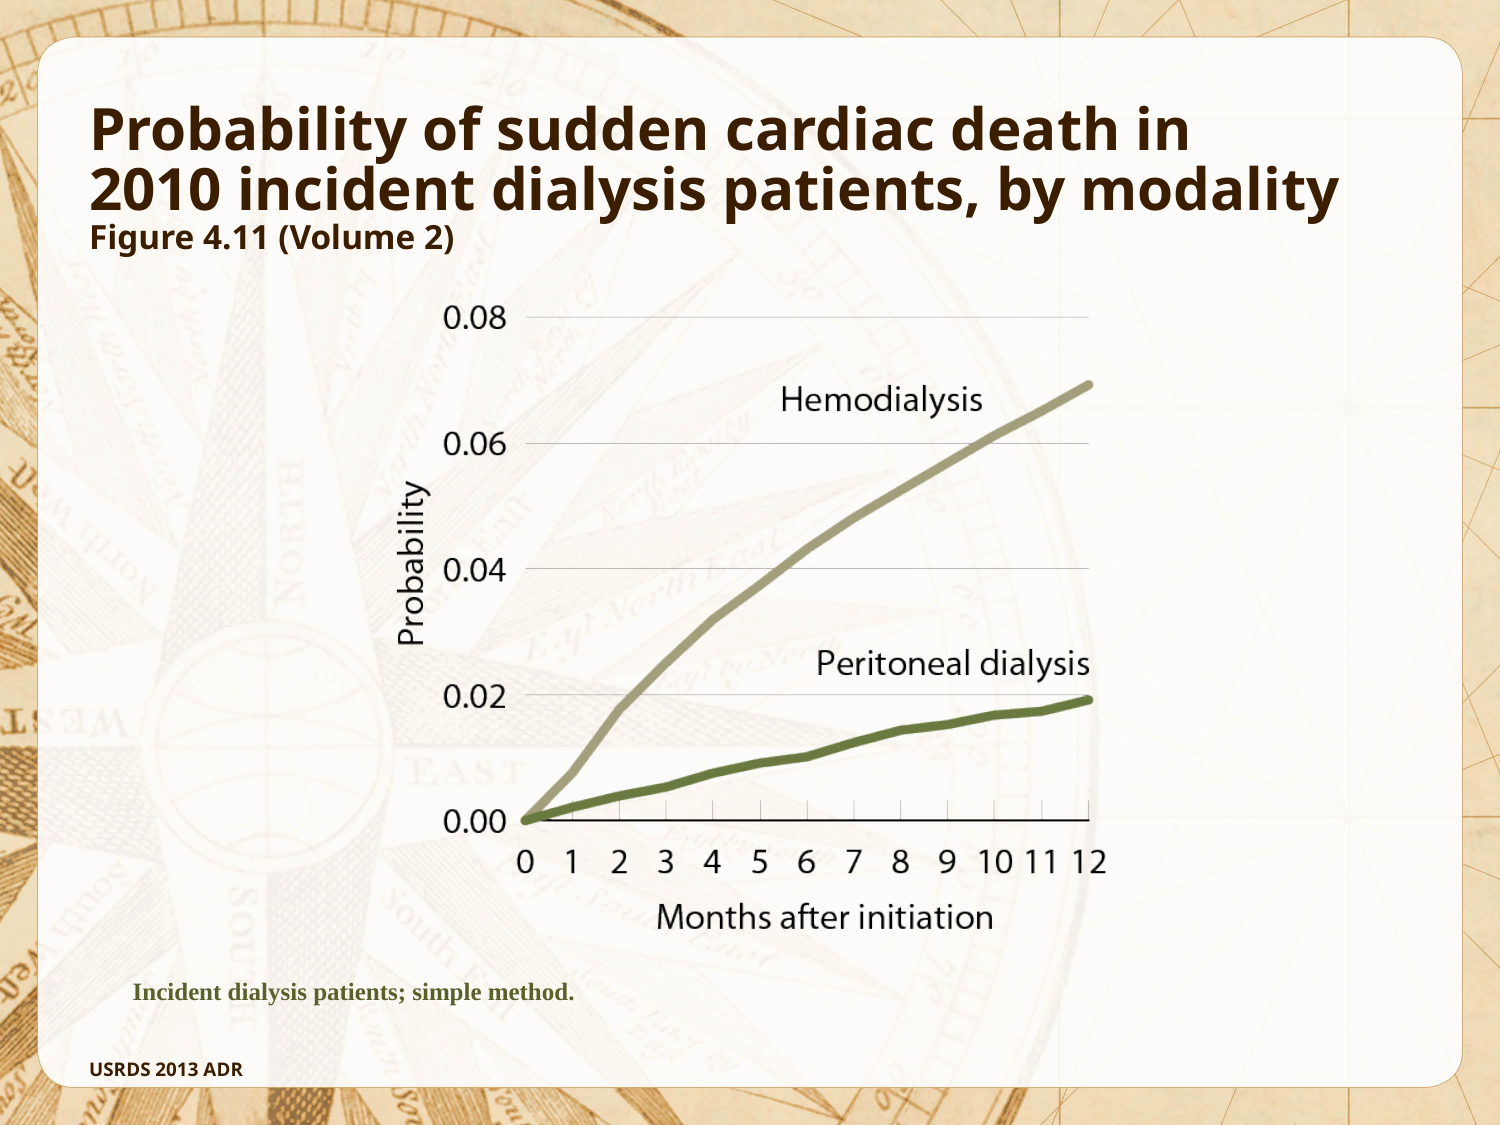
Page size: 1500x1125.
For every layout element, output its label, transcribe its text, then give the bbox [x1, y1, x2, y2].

picture [0, 0, 1500, 1125]
text_box Incident dialysis patients; simple method. [132, 975, 1264, 1047]
title Probability of sudden cardiac death in 2010 incident dialysis patients, by modality Figure 4.11 (Volume 2) [74, 45, 1425, 264]
